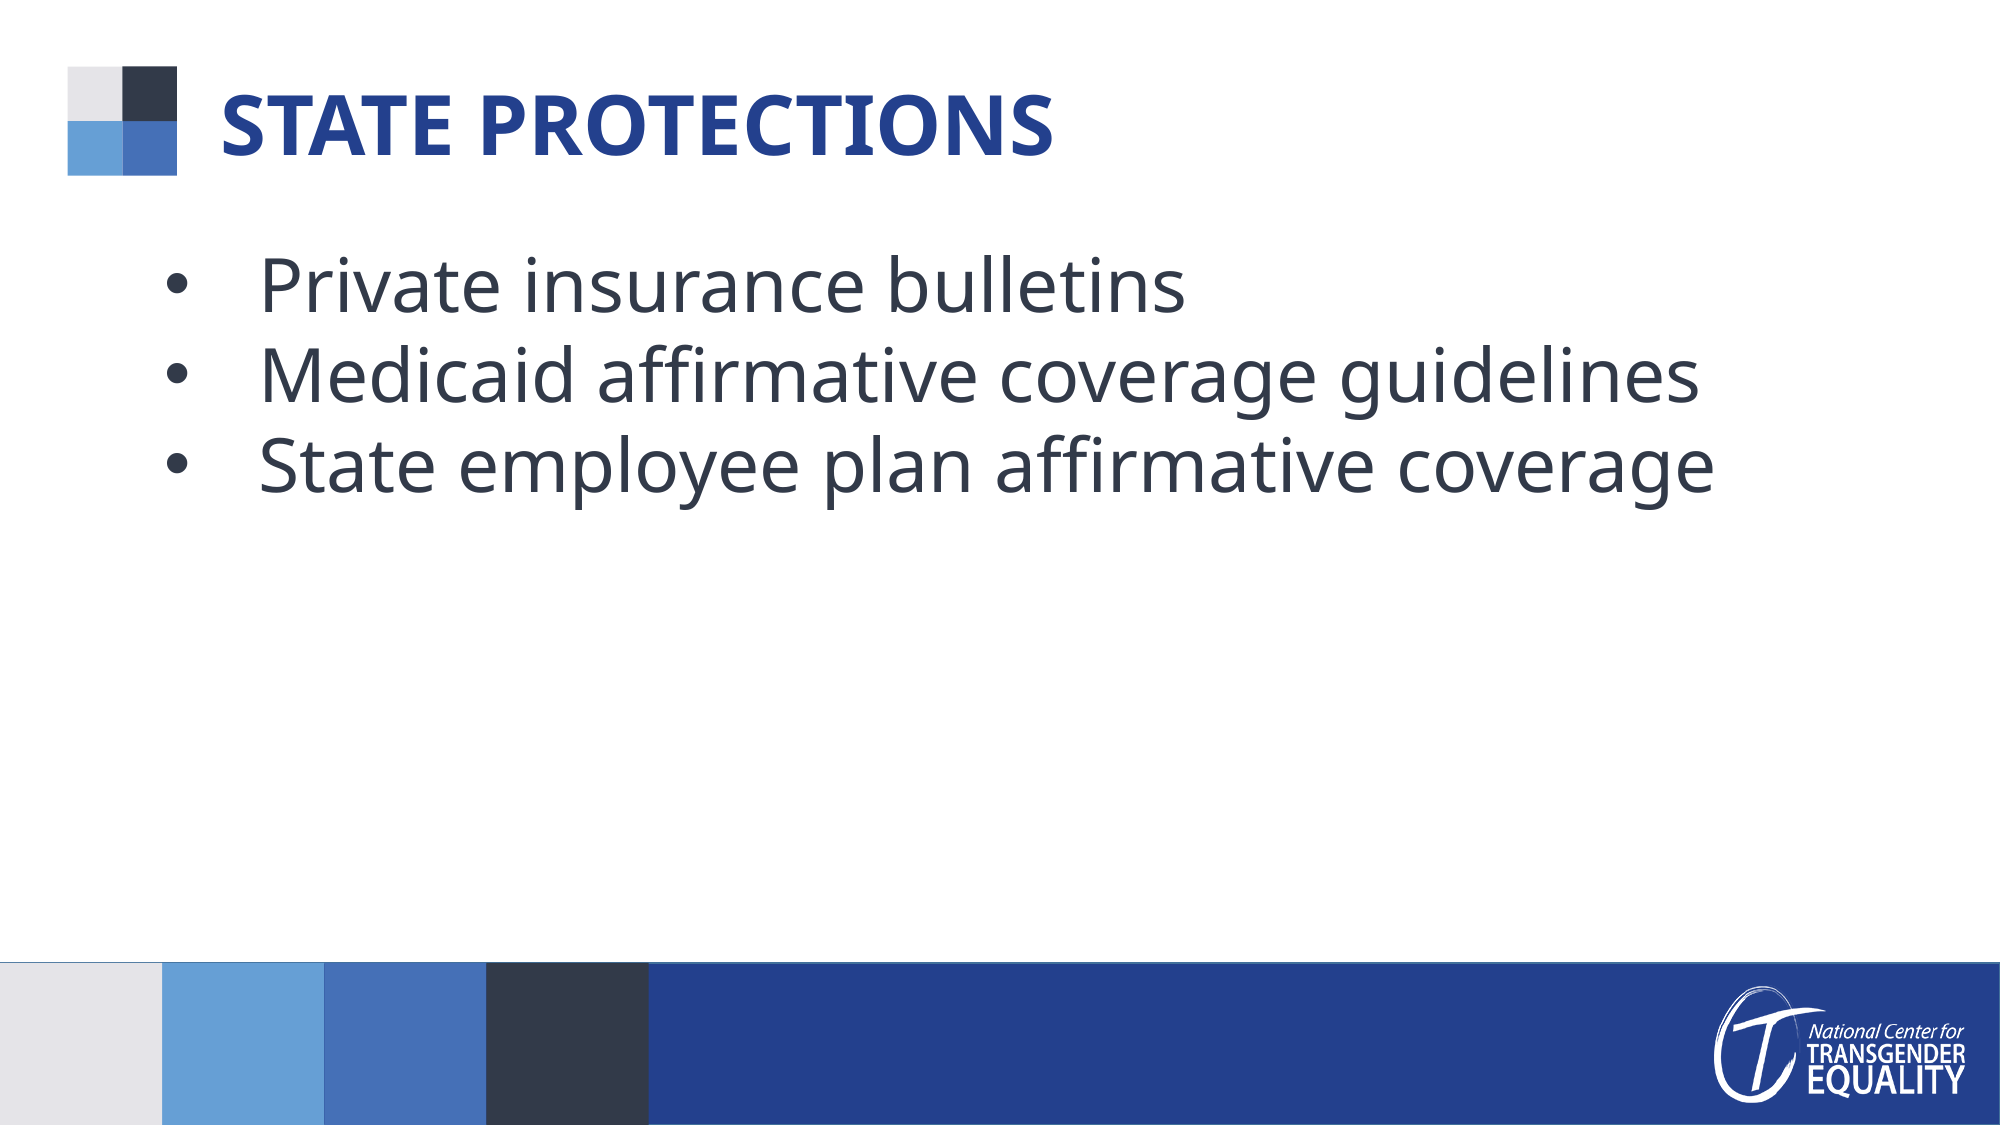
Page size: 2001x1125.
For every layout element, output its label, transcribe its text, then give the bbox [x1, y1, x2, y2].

text_box STATE PROTECTIONS [205, 64, 1839, 181]
text_box [163, 962, 324, 1125]
text_box [649, 962, 2000, 1125]
text_box Private insurance bulletins Medicaid affirmative coverage guidelines State employee plan affirmative coverage [149, 230, 1809, 609]
text_box [0, 962, 163, 1125]
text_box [67, 66, 177, 176]
picture [1714, 985, 1965, 1103]
text_box [486, 962, 649, 1125]
text_box [324, 962, 486, 1125]
